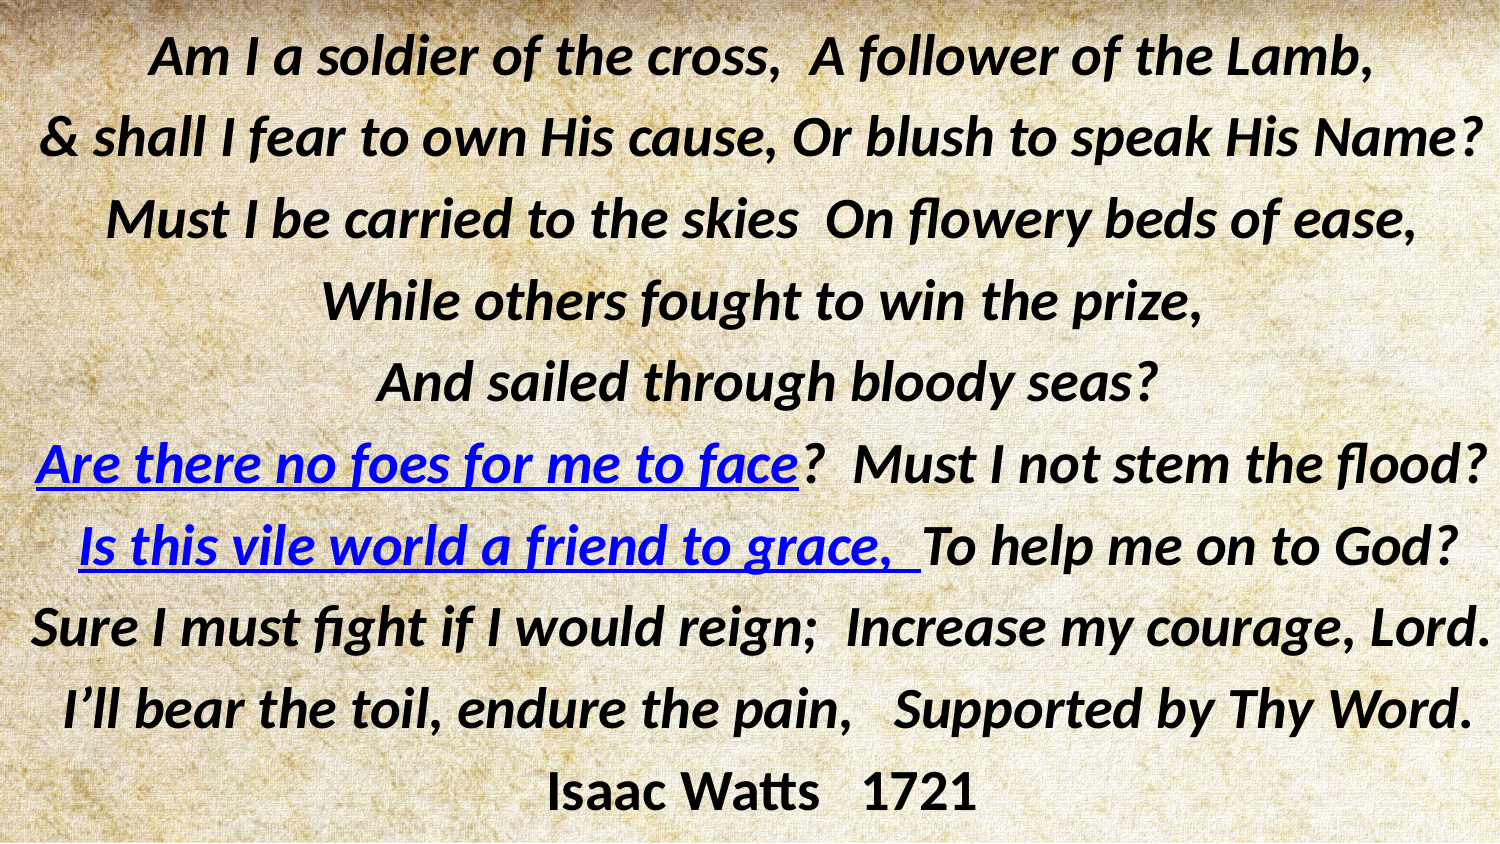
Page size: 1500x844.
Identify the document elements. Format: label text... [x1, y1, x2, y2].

list Am I a soldier of the cross, A follower of the Lamb, & shall I fear to own His cause, Or blush to speak His Name? Must I be carried to the skies On flowery beds of ease, While others fought to win the prize, And sailed through bloody seas? Are there no foes for me to face? Must I not stem the flood? Is this vile world a friend to grace, To help me on to God? Sure I must fight if I would reign; Increase my courage, Lord. I’ll bear the toil, endure the pain, Supported by Thy Word. Isaac Watts 1721 [12, 9, 1500, 567]
picture [0, 0, 1500, 844]
